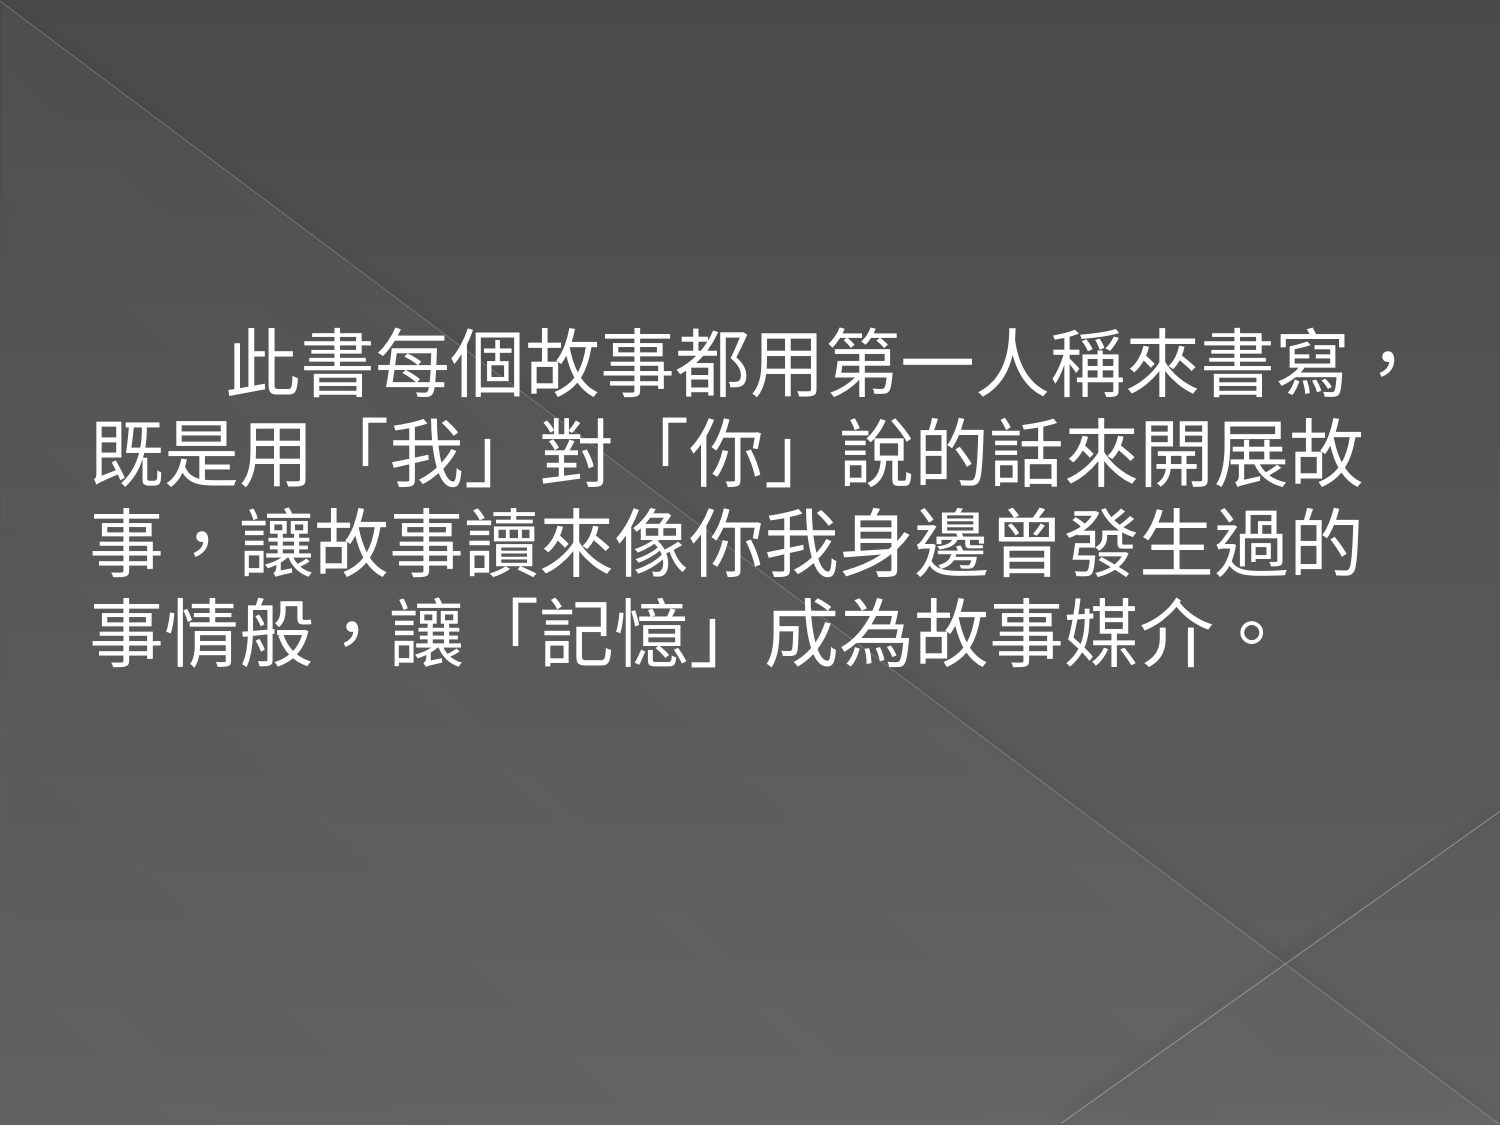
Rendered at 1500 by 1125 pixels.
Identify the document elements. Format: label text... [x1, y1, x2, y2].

list 此書每個故事都用第一人稱來書寫，既是用「我」對「你」說的話來開展故事，讓故事讀來像你我身邊曾發生過的事情般，讓「記憶」成為故事媒介。 [75, 308, 1425, 1059]
